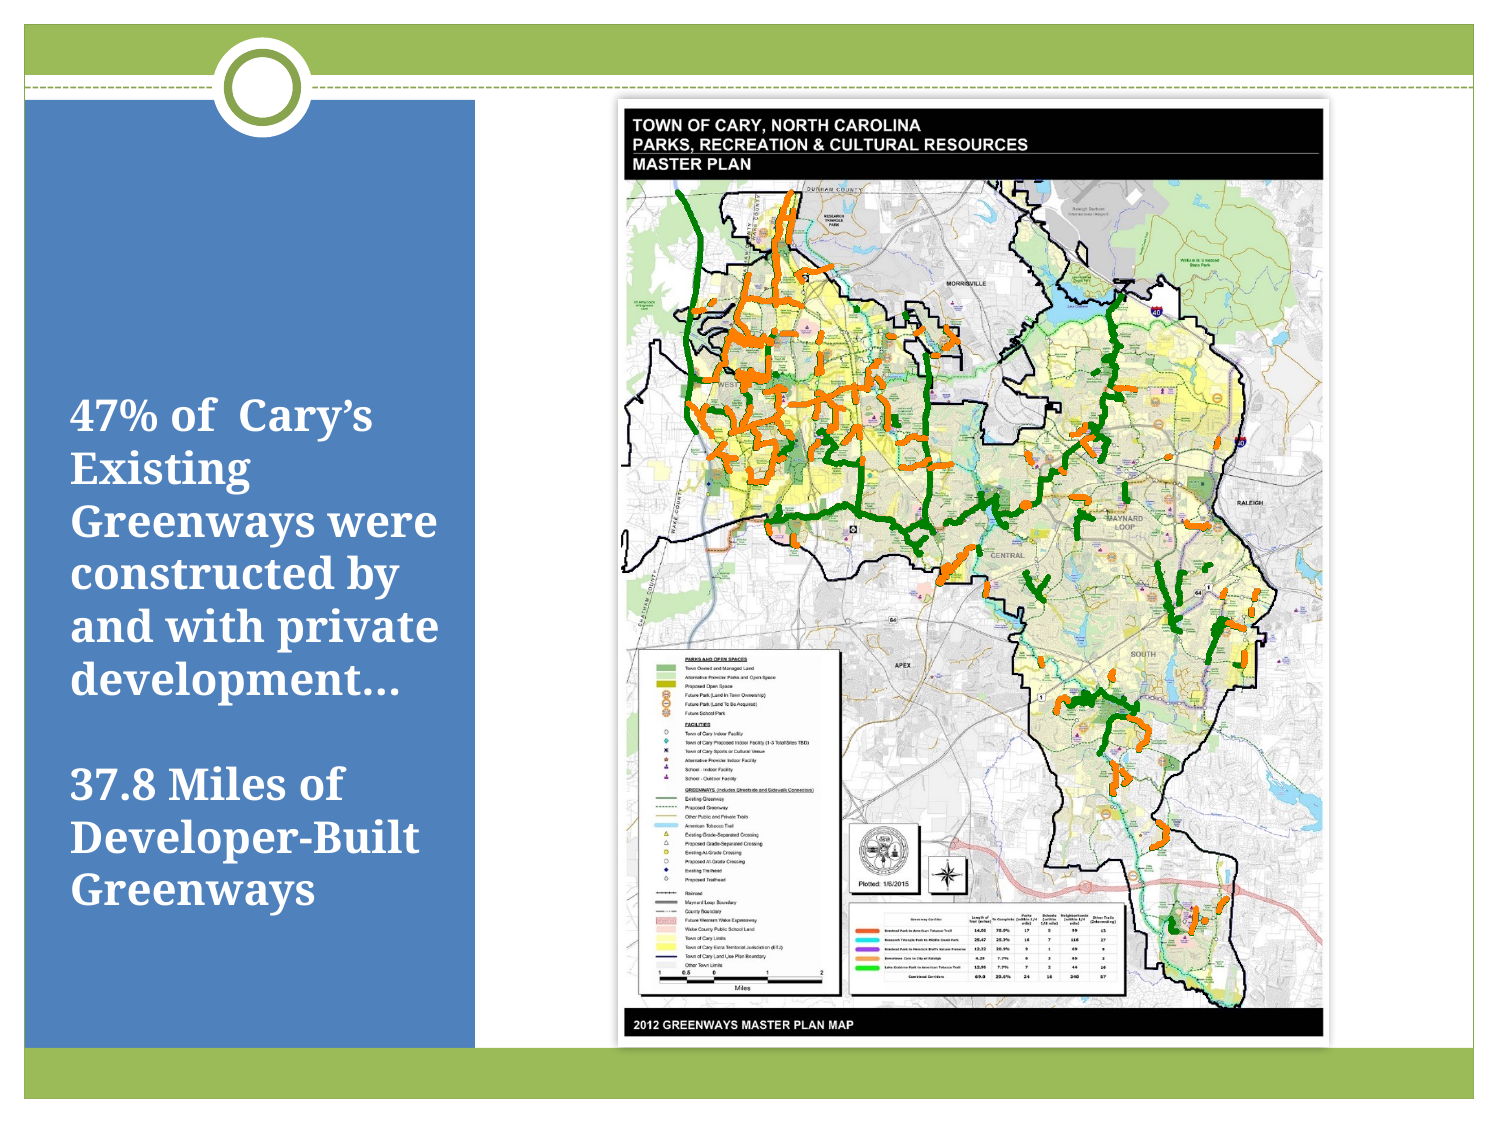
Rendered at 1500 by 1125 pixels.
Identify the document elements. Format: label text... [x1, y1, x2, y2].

title 47% of Cary’s Existing Greenways were constructed by and with private development… 37.8 Miles of Developer-Built Greenways [61, 182, 451, 1081]
picture [618, 98, 1332, 1047]
